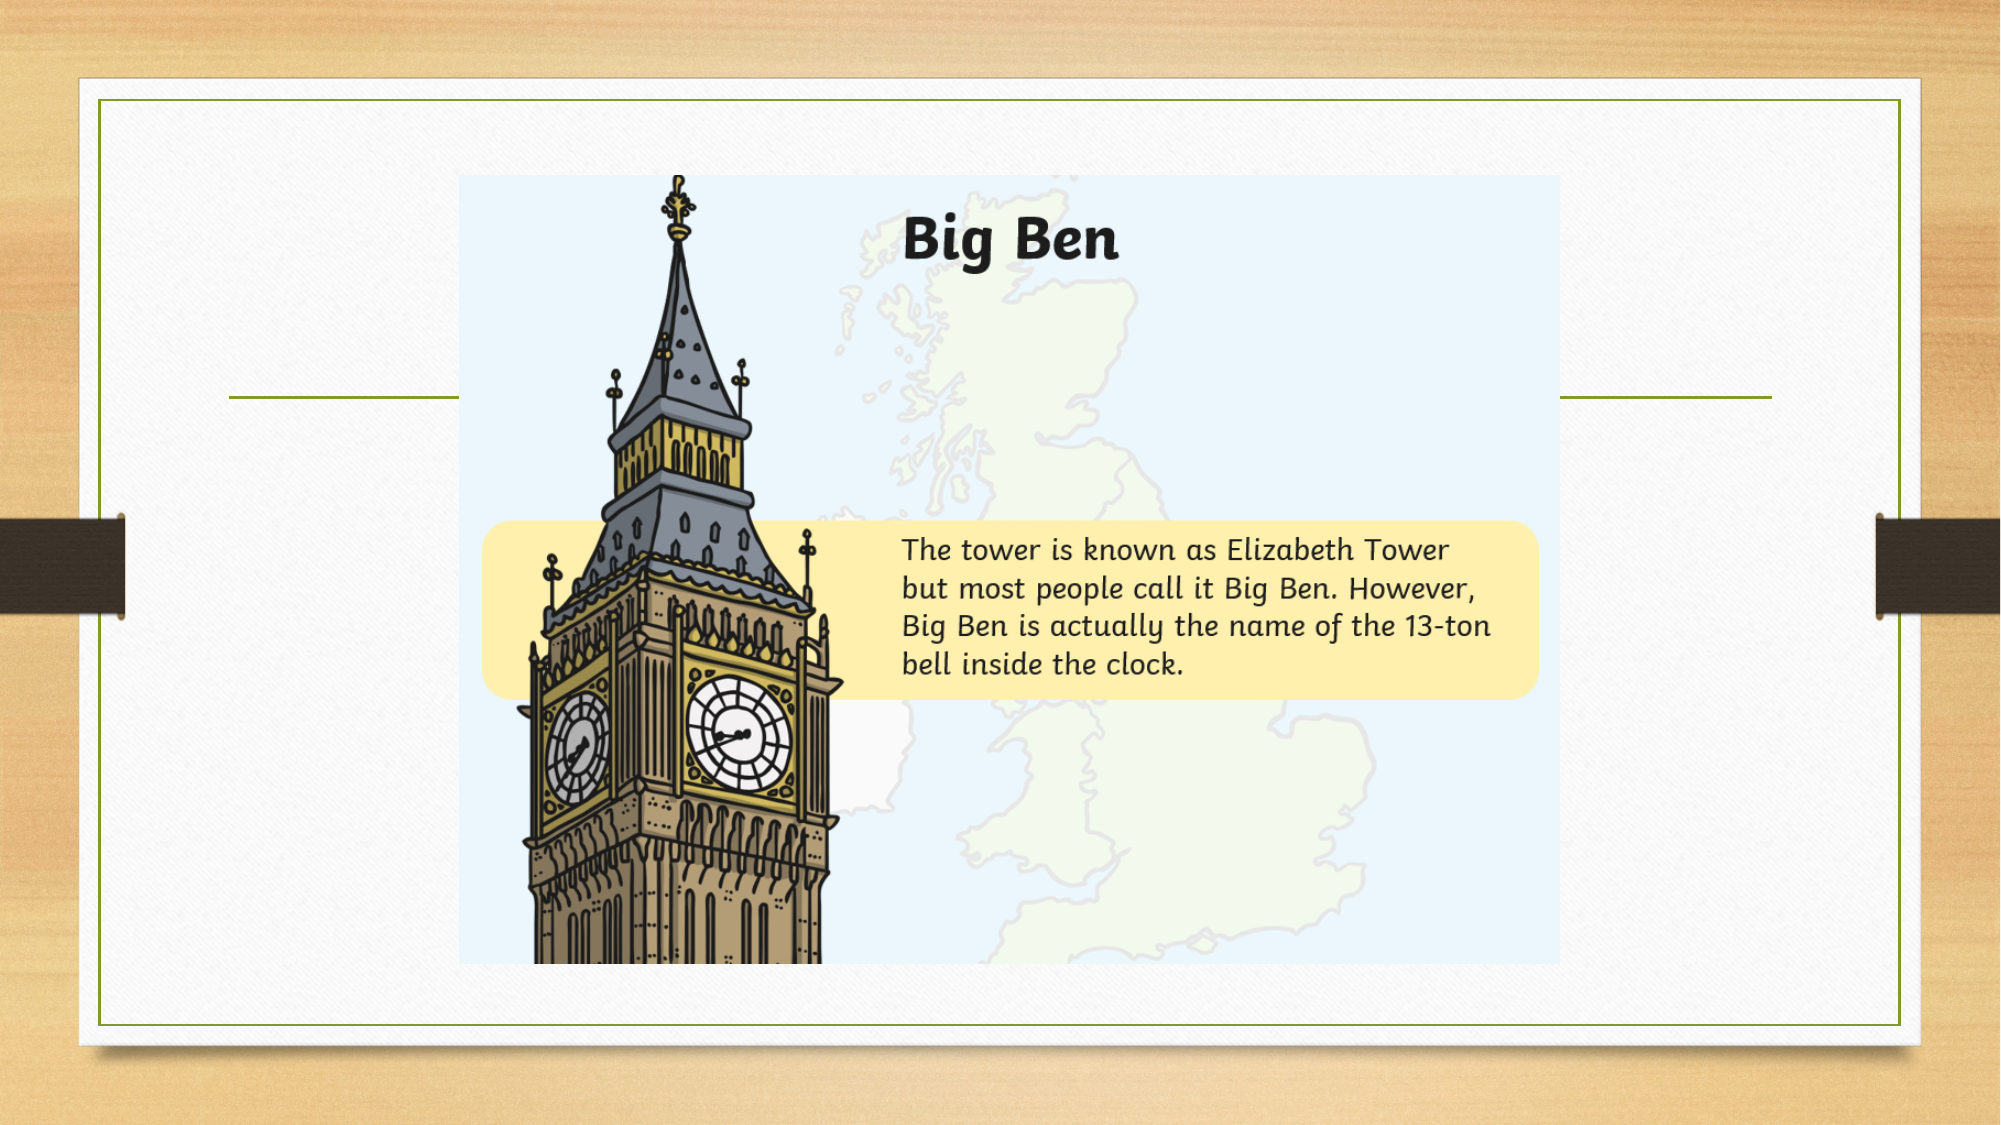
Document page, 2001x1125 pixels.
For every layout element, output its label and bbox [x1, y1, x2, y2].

list [459, 175, 1560, 964]
picture [0, 0, 2001, 1125]
